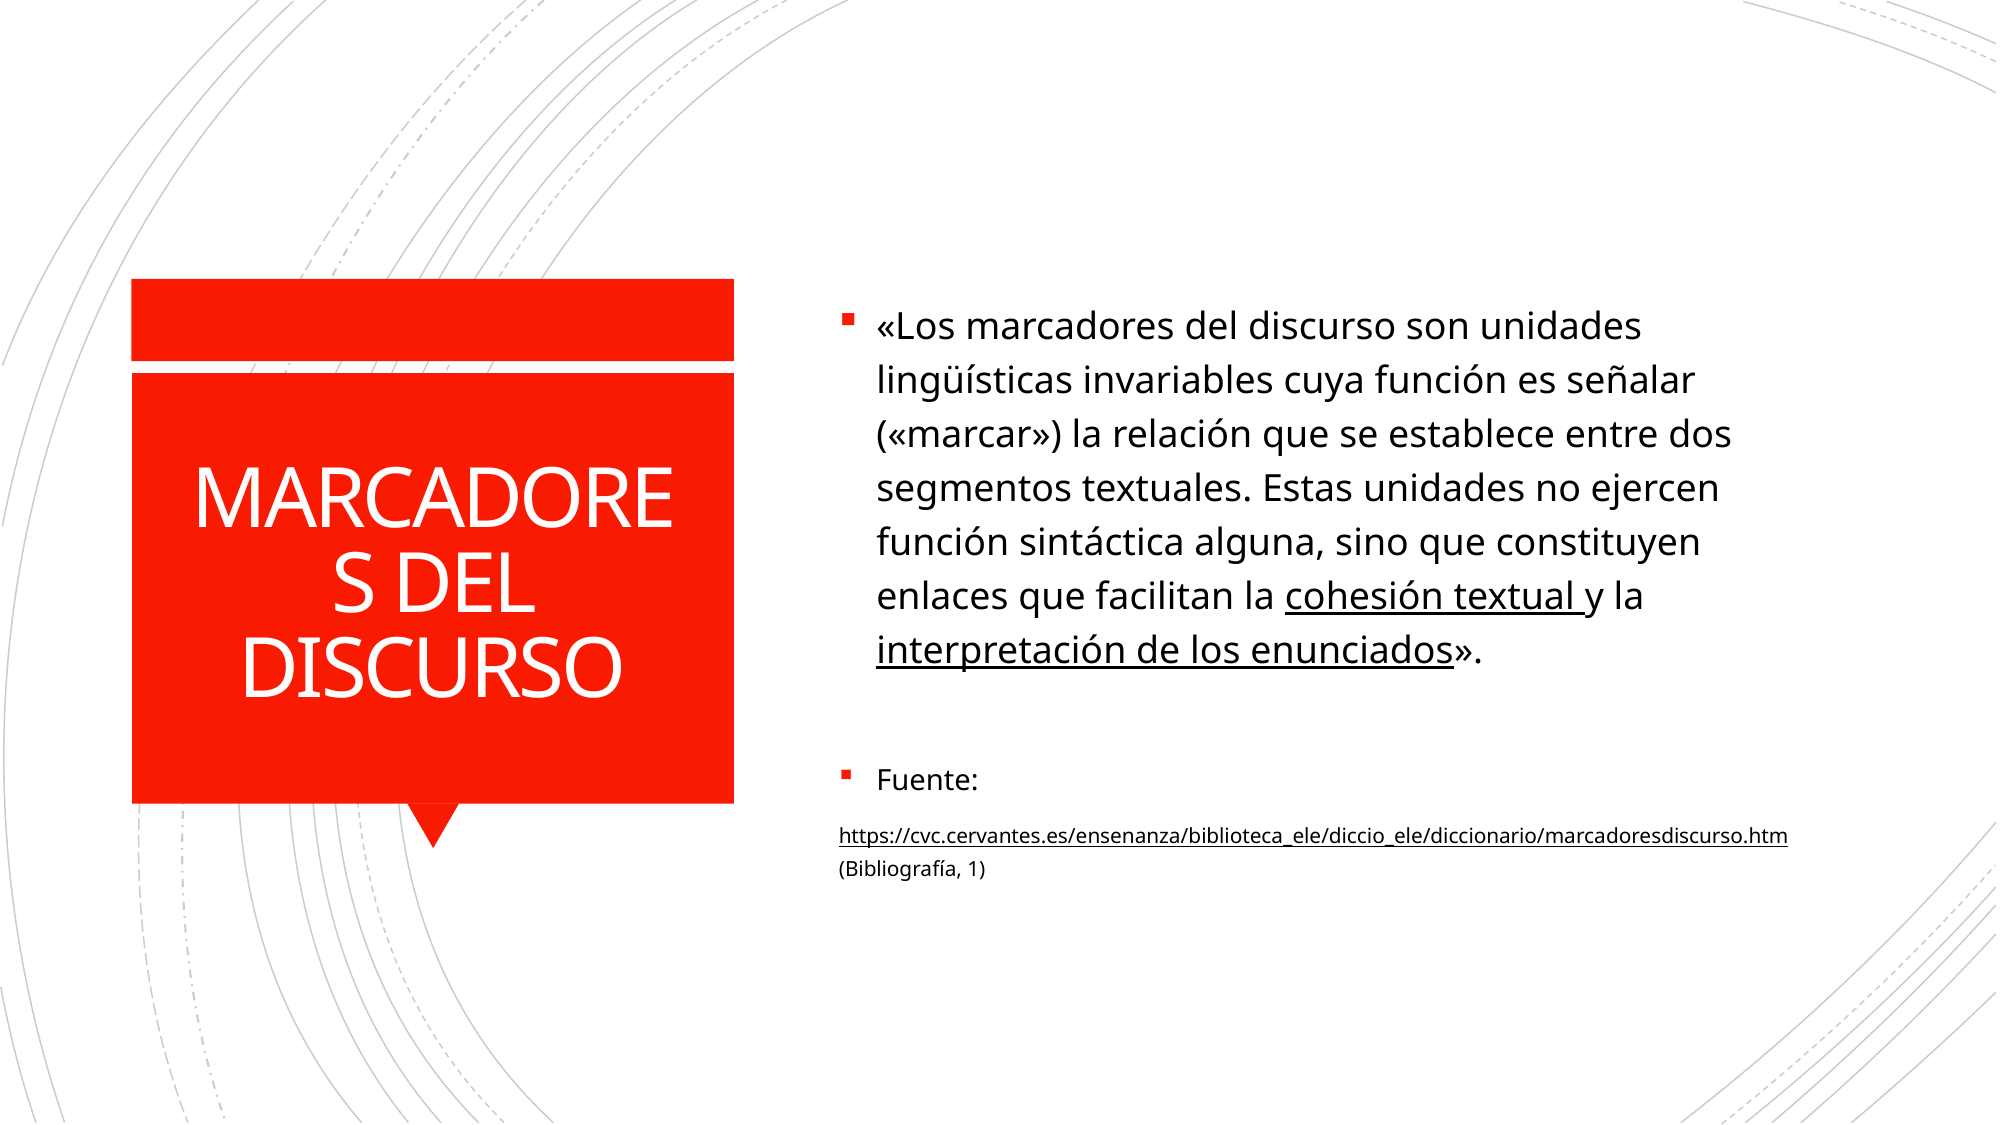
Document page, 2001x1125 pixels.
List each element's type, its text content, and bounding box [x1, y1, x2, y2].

title MARCADORES DEL DISCURSO [145, 385, 720, 789]
list «Los marcadores del discurso son unidades lingüísticas invariables cuya función es señalar («marcar») la relación que se establece entre dos segmentos textuales. Estas unidades no ejercen función sintáctica alguna, sino que constituyen enlaces que facilitan la cohesión textual y la interpretación de los enunciados». Fuente: https://cvc.cervantes.es/ensenanza/biblioteca_ele/diccio_ele/diccionario/marcadoresdiscurso.htm (Bibliografía, 1) [823, 181, 1855, 993]
